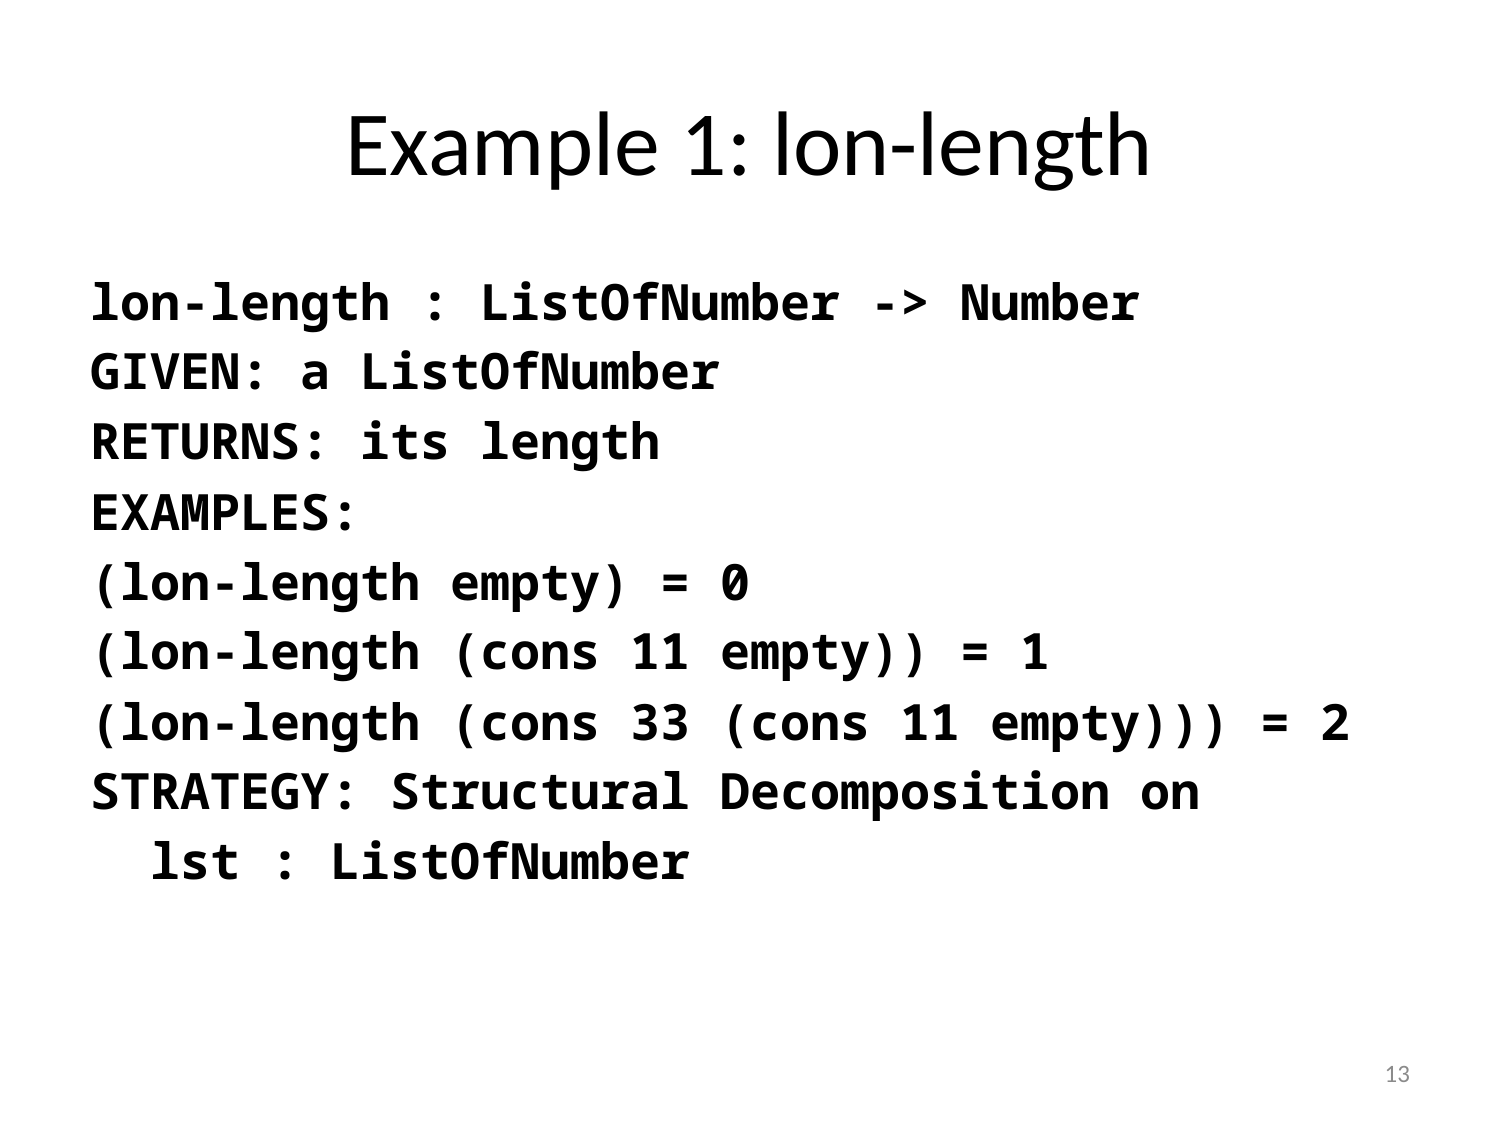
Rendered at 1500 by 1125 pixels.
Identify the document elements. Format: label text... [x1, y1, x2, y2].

title Example 1: lon-length [75, 45, 1425, 233]
slide_number 13 [1074, 1042, 1425, 1103]
list lon-length : ListOfNumber -> Number GIVEN: a ListOfNumber RETURNS: its length EXAMPLES: (lon-length empty) = 0 (lon-length (cons 11 empty)) = 1 (lon-length (cons 33 (cons 11 empty))) = 2 STRATEGY: Structural Decomposition on lst : ListOfNumber [75, 262, 1425, 1005]
